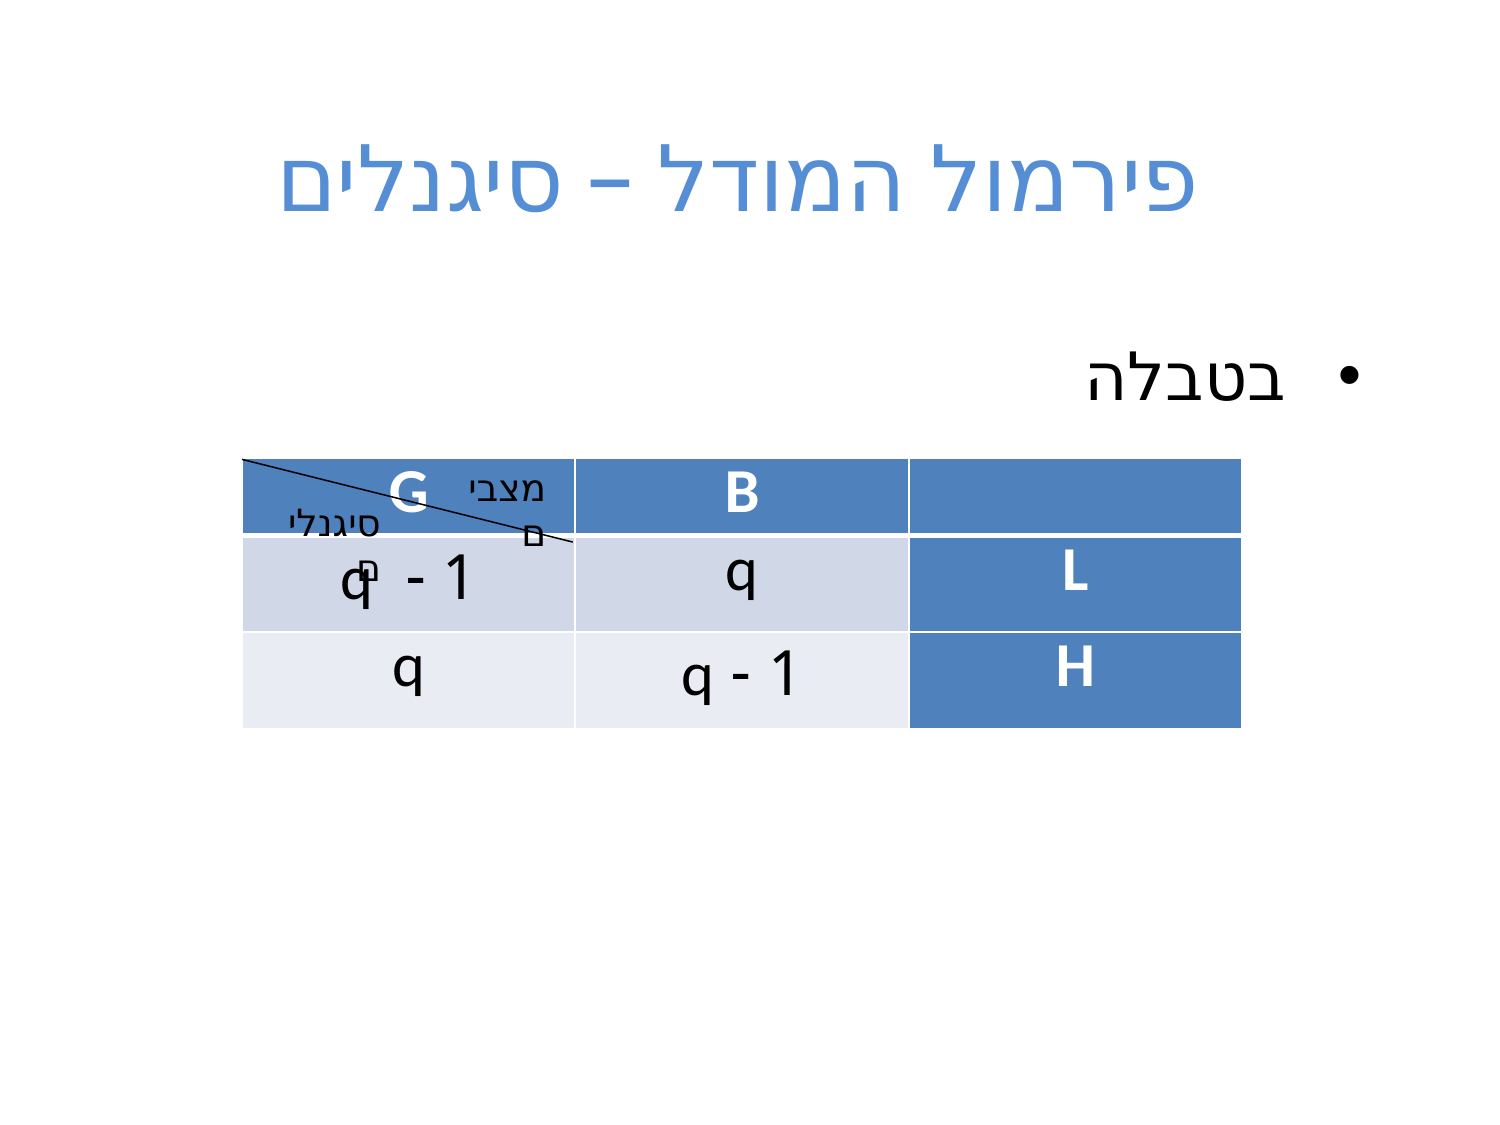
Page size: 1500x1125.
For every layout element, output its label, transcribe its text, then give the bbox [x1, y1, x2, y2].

table_cell q [576, 538, 908, 631]
table_cell 1 - q [576, 633, 908, 728]
table_cell q [243, 633, 574, 728]
text_box מצבים [430, 551, 561, 562]
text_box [241, 459, 574, 543]
subtitle בטבלה [100, 326, 1376, 1047]
table_header [910, 459, 1241, 533]
table_cell 1 - q [243, 550, 574, 631]
table_cell L [910, 538, 1241, 631]
text_box סיגנלים [253, 551, 396, 597]
table_header B [576, 459, 908, 533]
table_cell H [910, 633, 1241, 728]
title פירמול המודל – סיגנלים [100, 54, 1376, 296]
